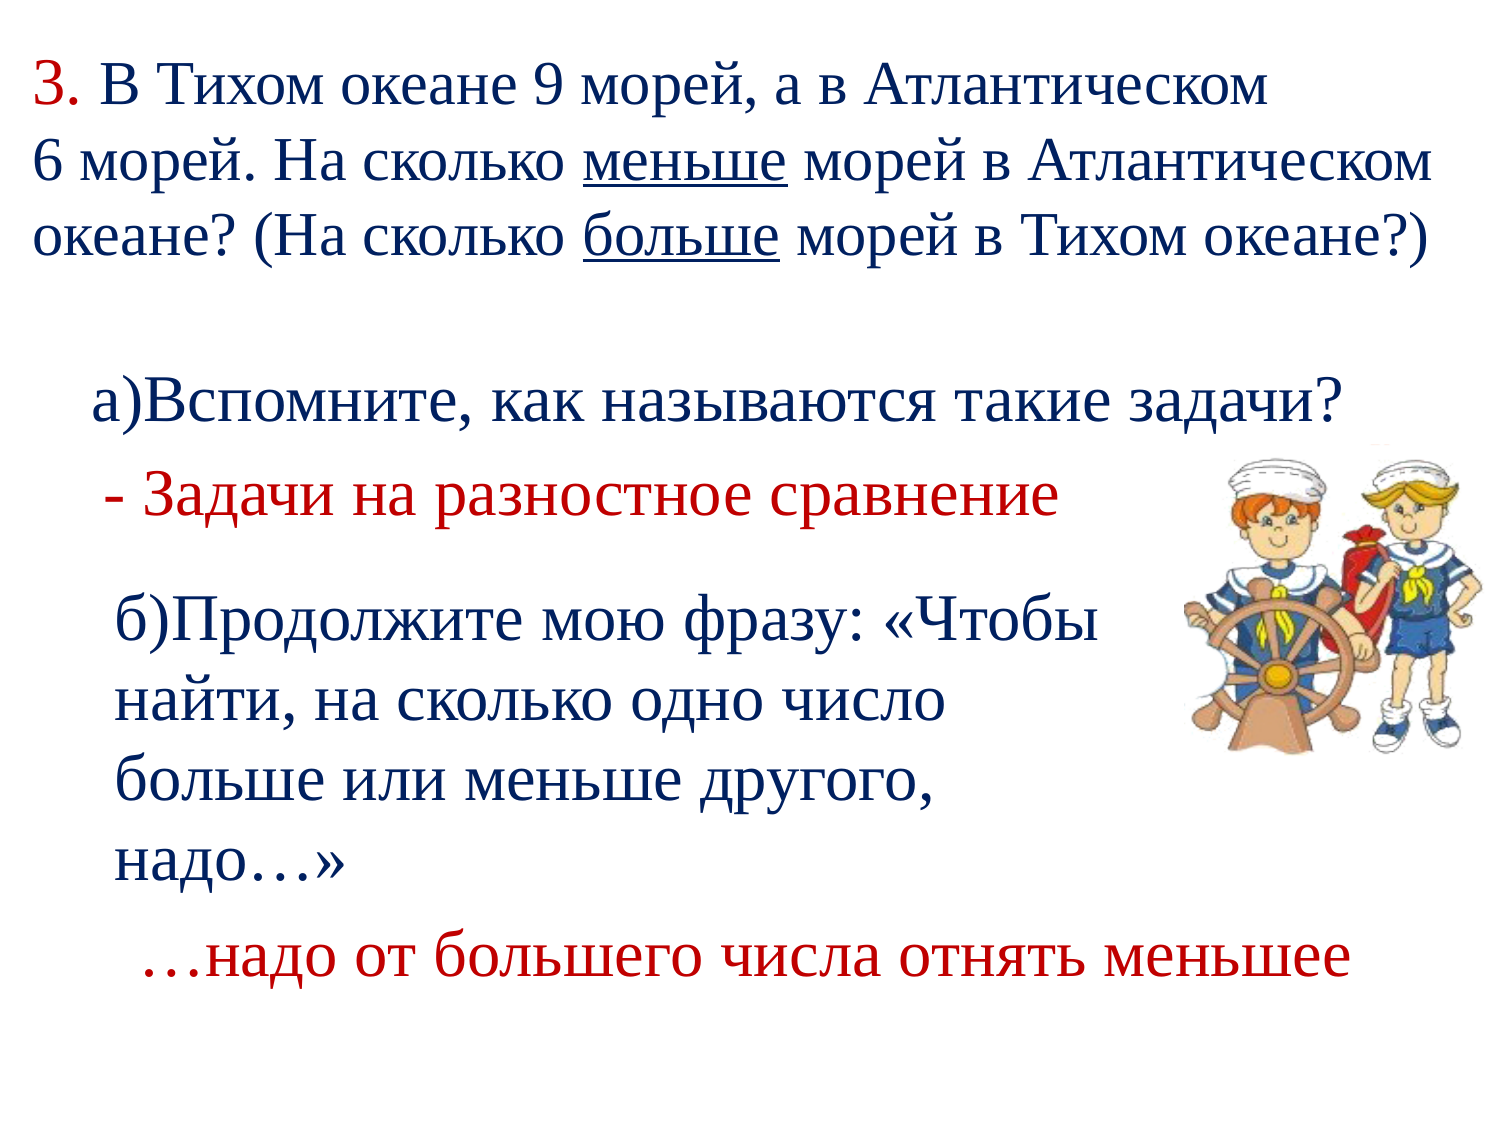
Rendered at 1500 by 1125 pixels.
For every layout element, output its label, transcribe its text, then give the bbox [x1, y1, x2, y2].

text_box б)Продолжите мою фразу: «Чтобы найти, на сколько одно число больше или меньше другого, надо…» [100, 486, 1187, 902]
text_box …надо от большего числа отнять меньшее [123, 822, 1412, 997]
text_box а)Вспомните, как называются такие задачи? [76, 267, 1471, 442]
text_box 3. В Тихом океане 9 морей, а в Атлантическом 6 морей. На сколько меньше морей в Атлантическом океане? (На сколько больше морей в Тихом океане?) [17, 30, 1471, 276]
text_box - Задачи на разностное сравнение [88, 361, 1459, 537]
picture [1183, 444, 1500, 774]
